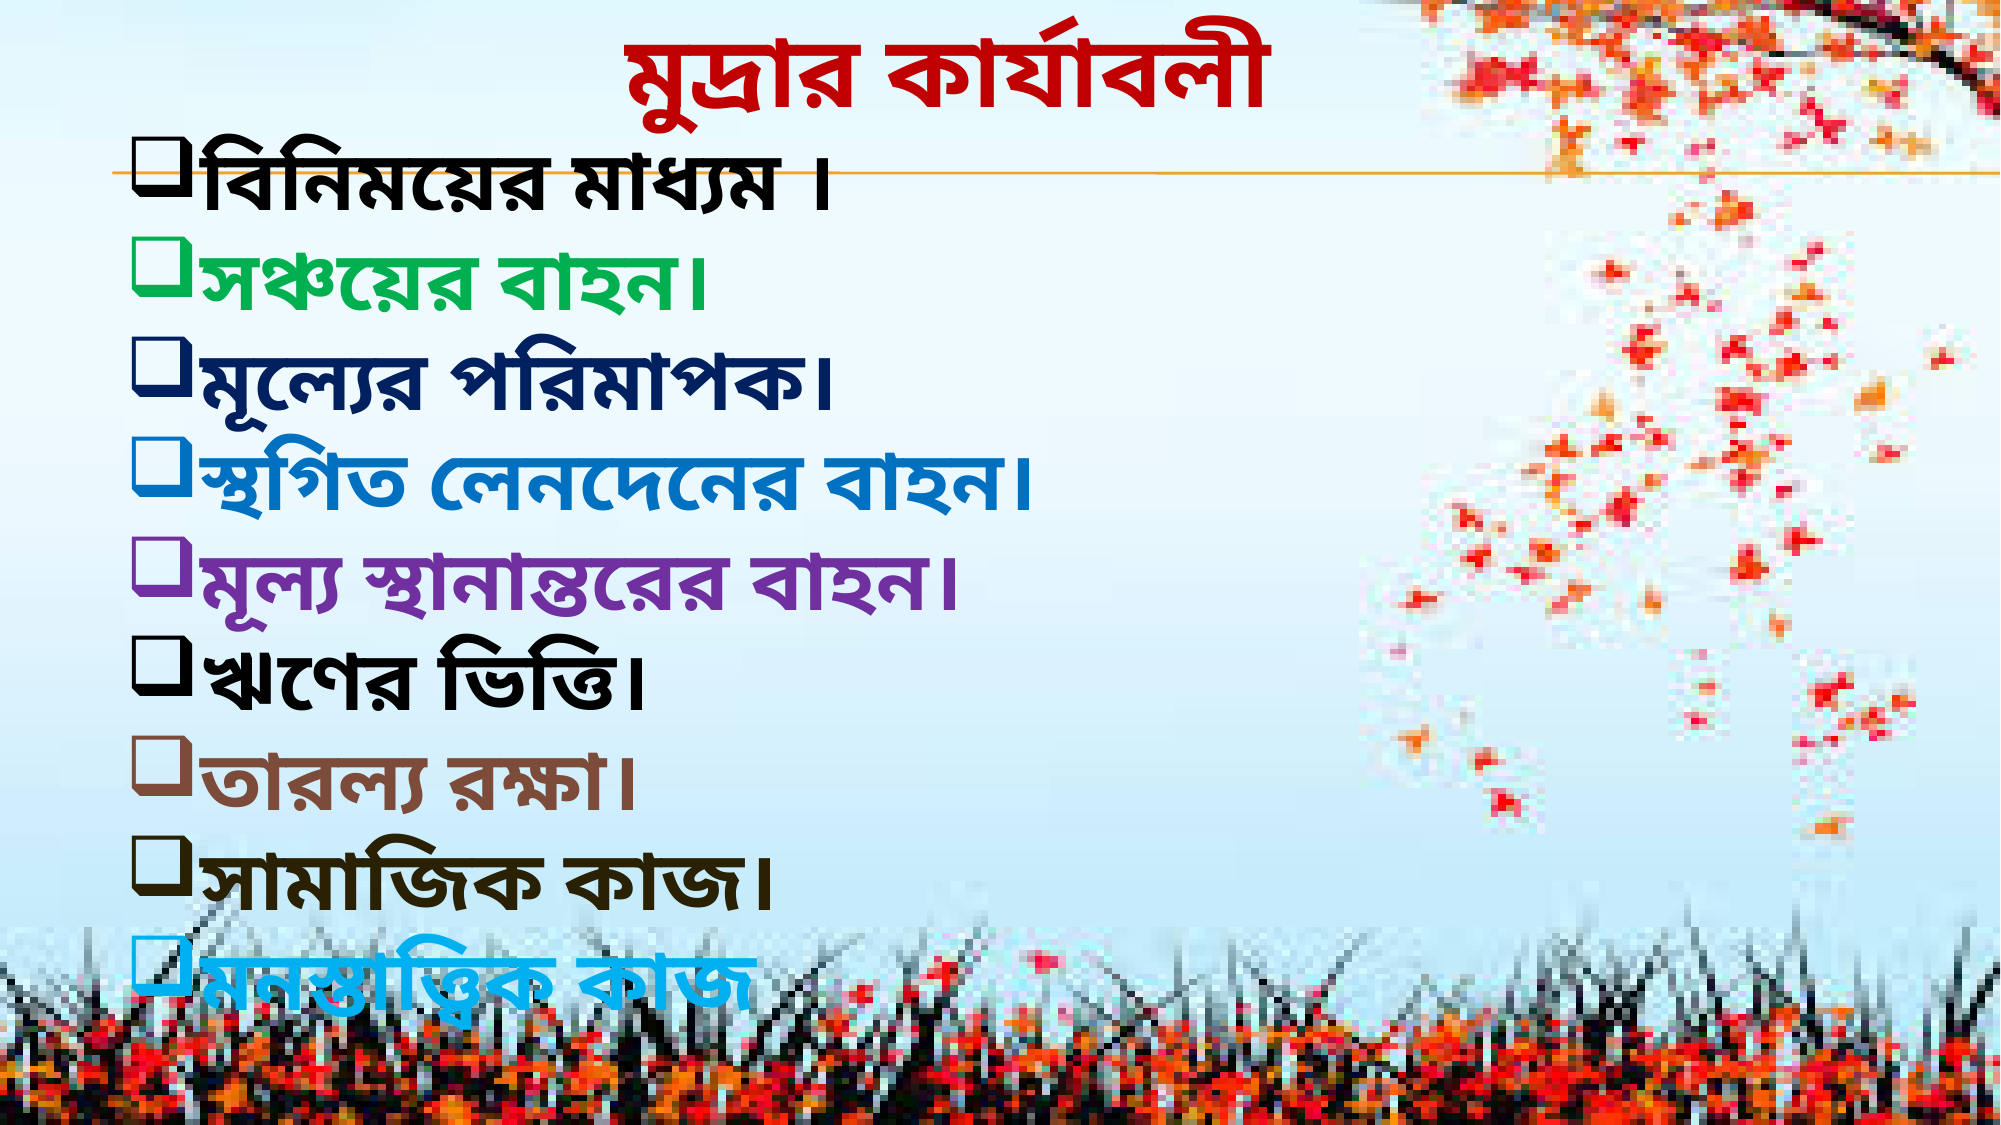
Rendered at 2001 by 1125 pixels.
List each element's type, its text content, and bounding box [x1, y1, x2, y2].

picture [0, 0, 2001, 1125]
text_box মুদ্রার কার্যাবলী বিনিময়ের মাধ্যম । সঞ্চয়ের বাহন। মূল্যের পরিমাপক। স্থগিত লেনদেনের বাহন। মূল্য স্থানান্তরের বাহন। ঋণের ভিত্তি। তারল্য রক্ষা। সামাজিক কাজ। মনস্তাত্ত্বিক কাজ [110, 0, 1422, 1035]
